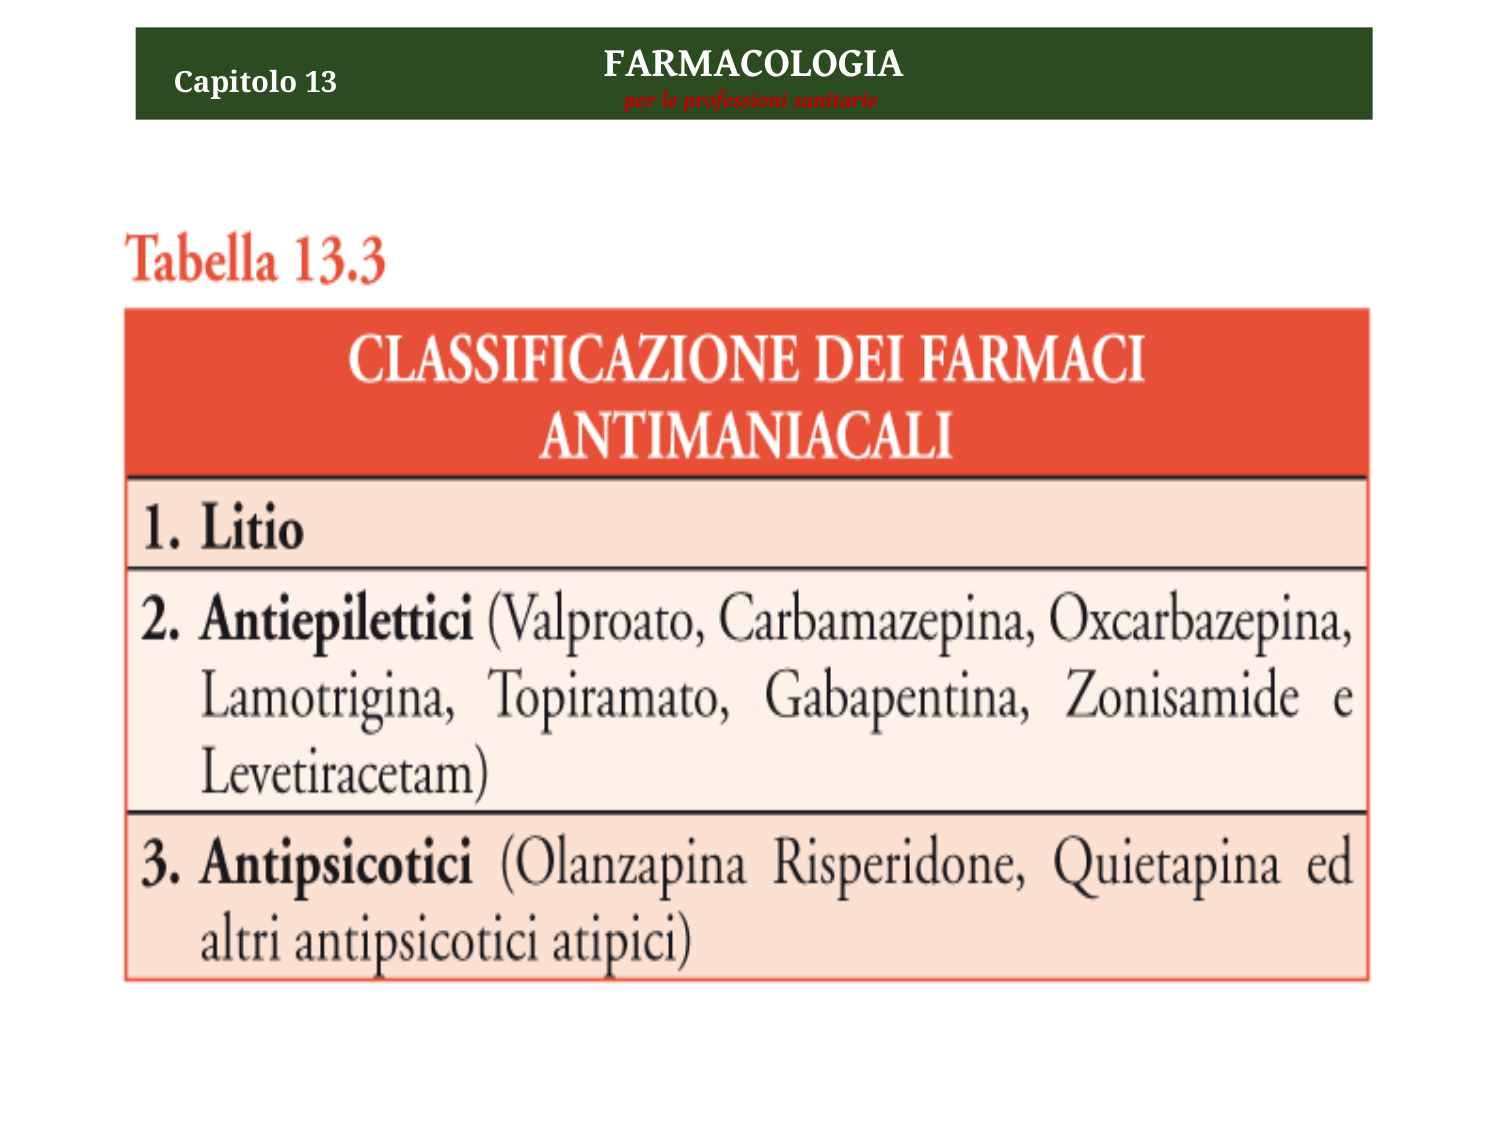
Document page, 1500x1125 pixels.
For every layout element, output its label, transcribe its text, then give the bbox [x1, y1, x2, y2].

text_box Capitolo 13 [158, 56, 396, 106]
text_box FARMACOLOGIA per le professioni sanitarie [135, 27, 1373, 120]
picture [111, 207, 1389, 1017]
